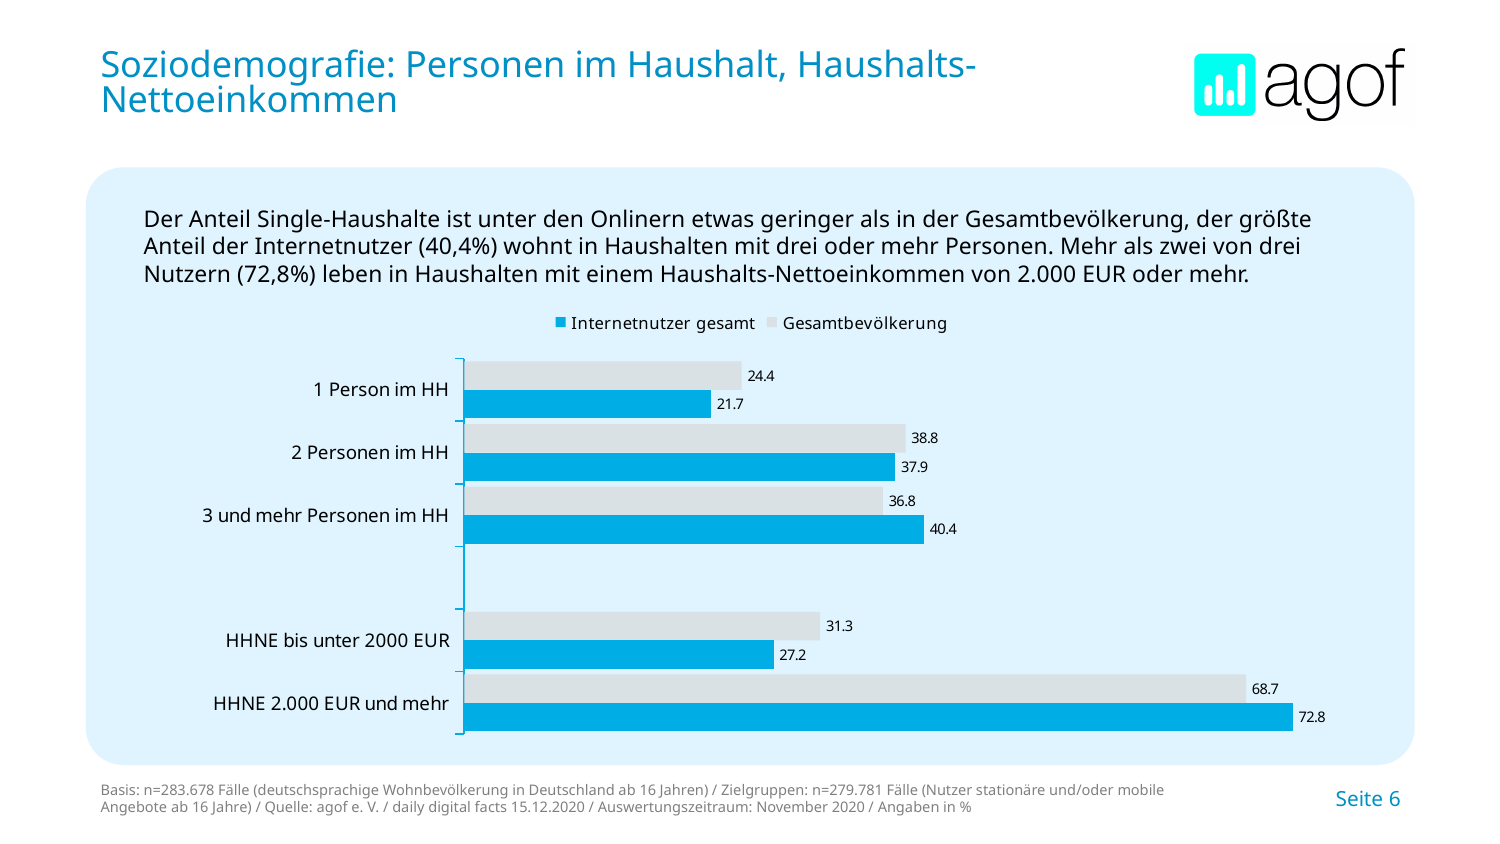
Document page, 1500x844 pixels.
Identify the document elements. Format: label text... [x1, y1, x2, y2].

chart [129, 293, 1376, 736]
title Soziodemografie: Personen im Haushalt, Haushalts-Nettoeinkommen [85, 42, 1185, 127]
list Basis: n=283.678 Fälle (deutschsprachige Wohnbevölkerung in Deutschland ab 16 Jahren) / Zielgruppen: n=279.781 Fälle (Nutzer stationäre und/oder mobile Angebote ab 16 Jahre) / Quelle: agof e. V. / daily digital facts 15.12.2020 / Auswertungszeitraum: November 2020 / Angaben in % [85, 765, 1248, 823]
list Der Anteil Single-Haushalte ist unter den Onlinern etwas geringer als in der Gesamtbevölkerung, der größte Anteil der Internetnutzer (40,4%) wohnt in Haushalten mit drei oder mehr Personen. Mehr als zwei von drei Nutzern (72,8%) leben in Haushalten mit einem Haushalts-Nettoeinkommen von 2.000 EUR oder mehr. [128, 196, 1375, 293]
picture [1185, 43, 1415, 126]
